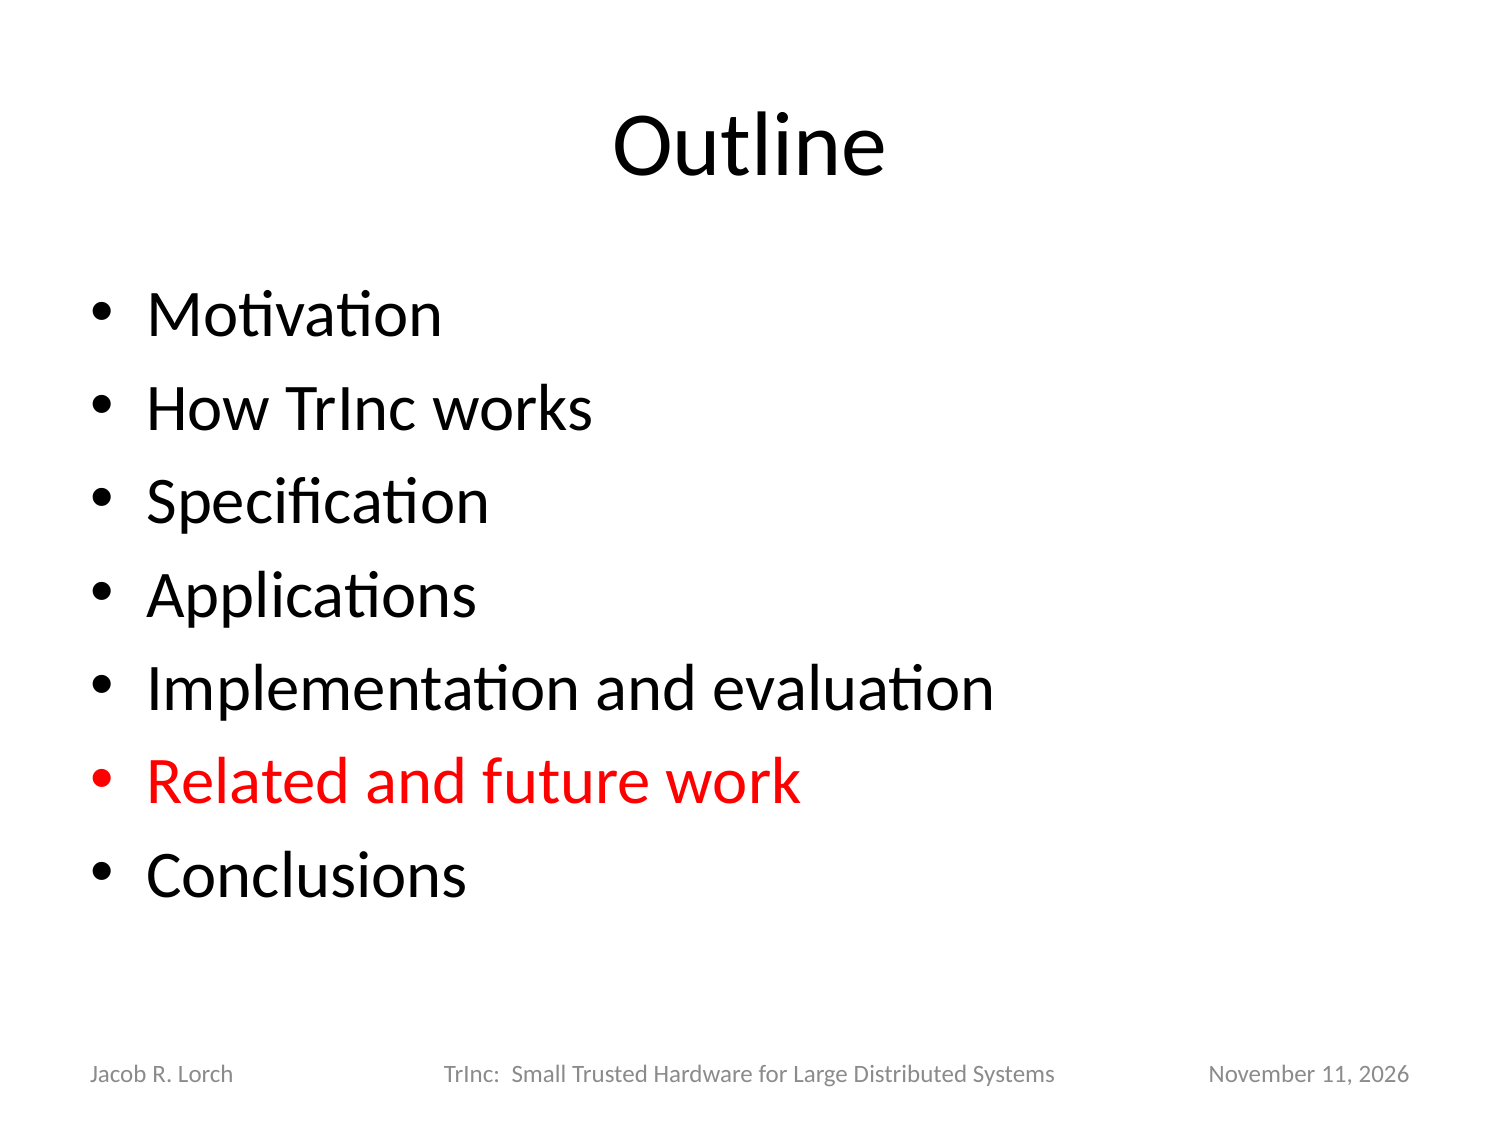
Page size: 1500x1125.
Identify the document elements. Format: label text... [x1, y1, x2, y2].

slide_number Jacob R. Lorch [75, 1042, 425, 1103]
list Motivation How TrInc works Specification Applications Implementation and evaluation Related and future work Conclusions [75, 262, 1425, 1005]
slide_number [1074, 1042, 1425, 1103]
title Outline [75, 45, 1425, 233]
footer TrInc: Small Trusted Hardware for Large Distributed Systems [425, 1042, 1074, 1103]
